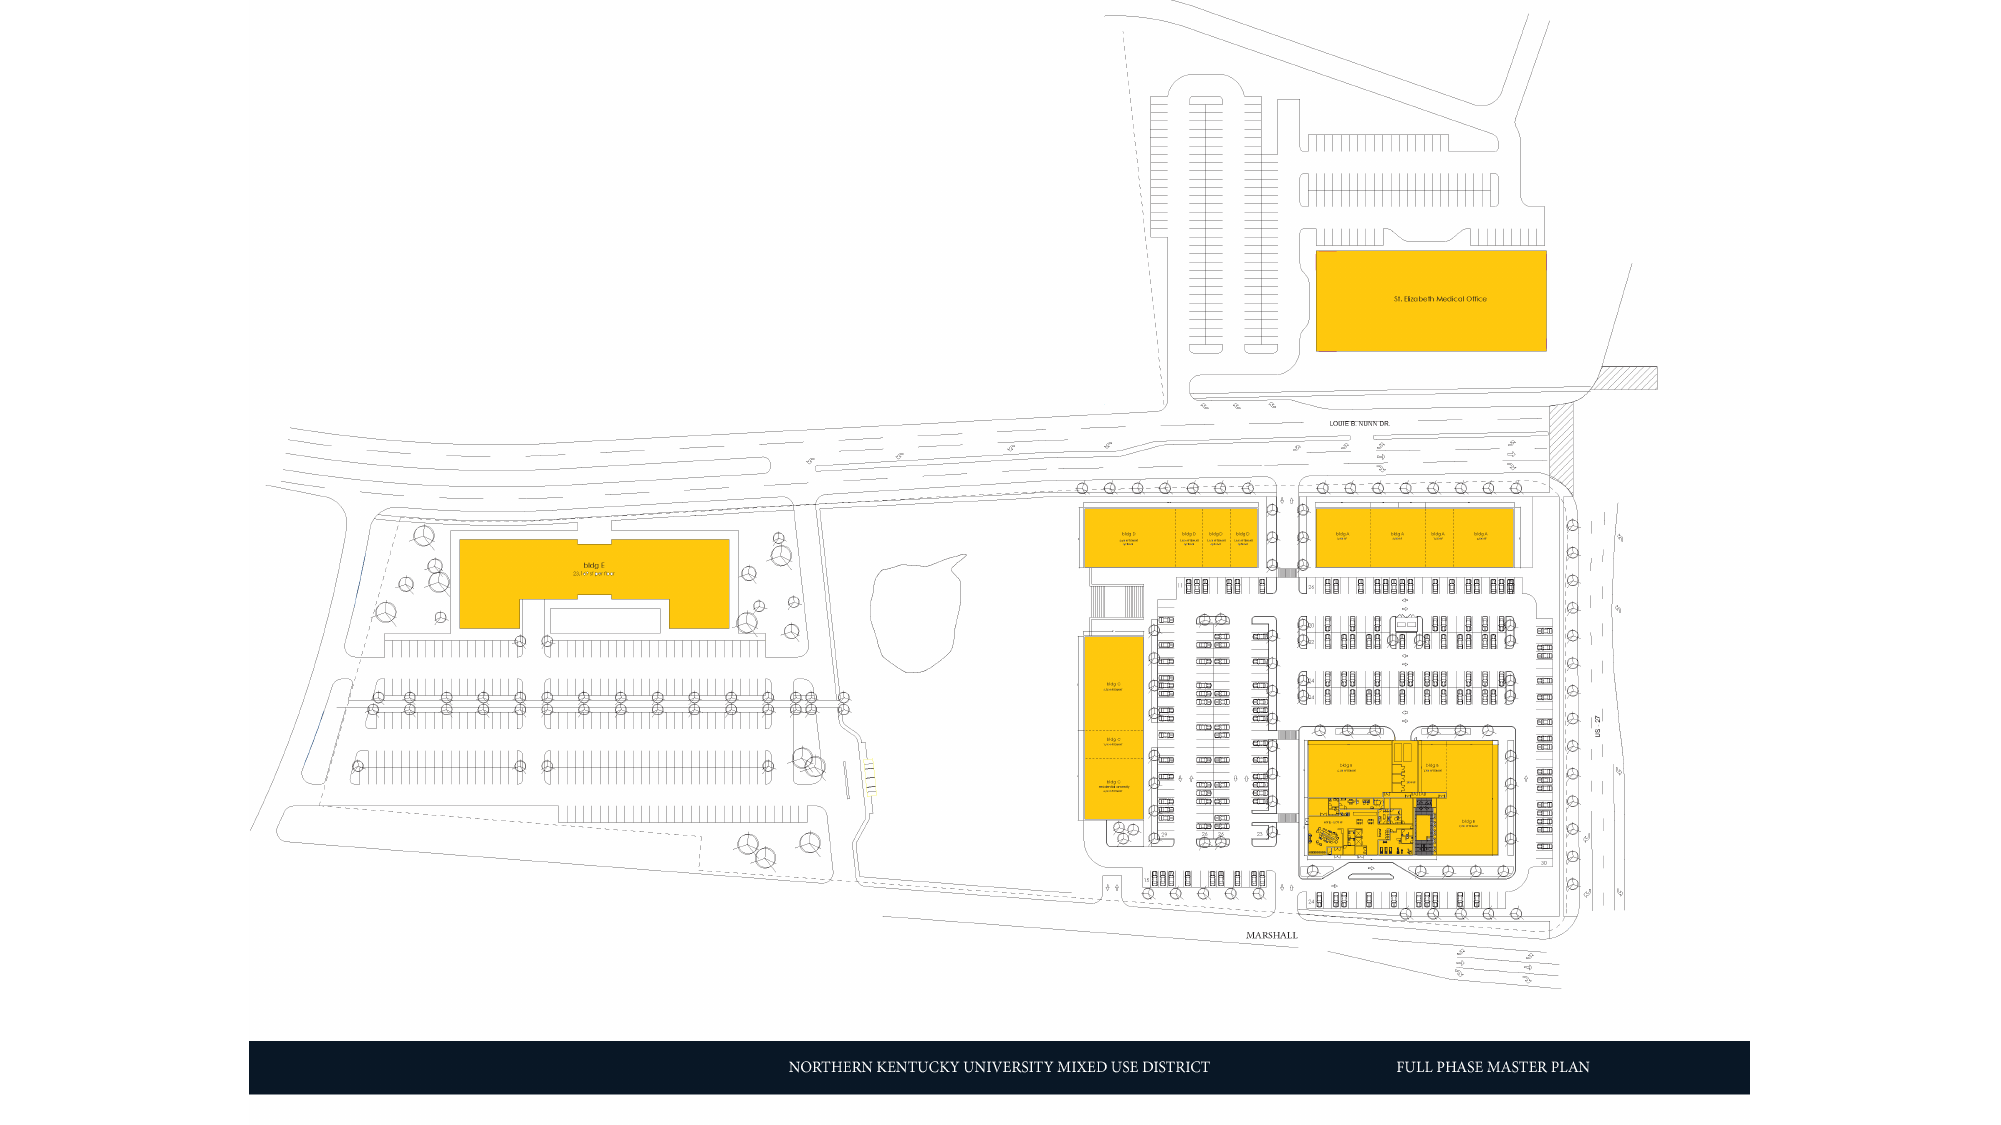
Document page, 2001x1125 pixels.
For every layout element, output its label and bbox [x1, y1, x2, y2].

picture [249, 0, 1750, 1125]
